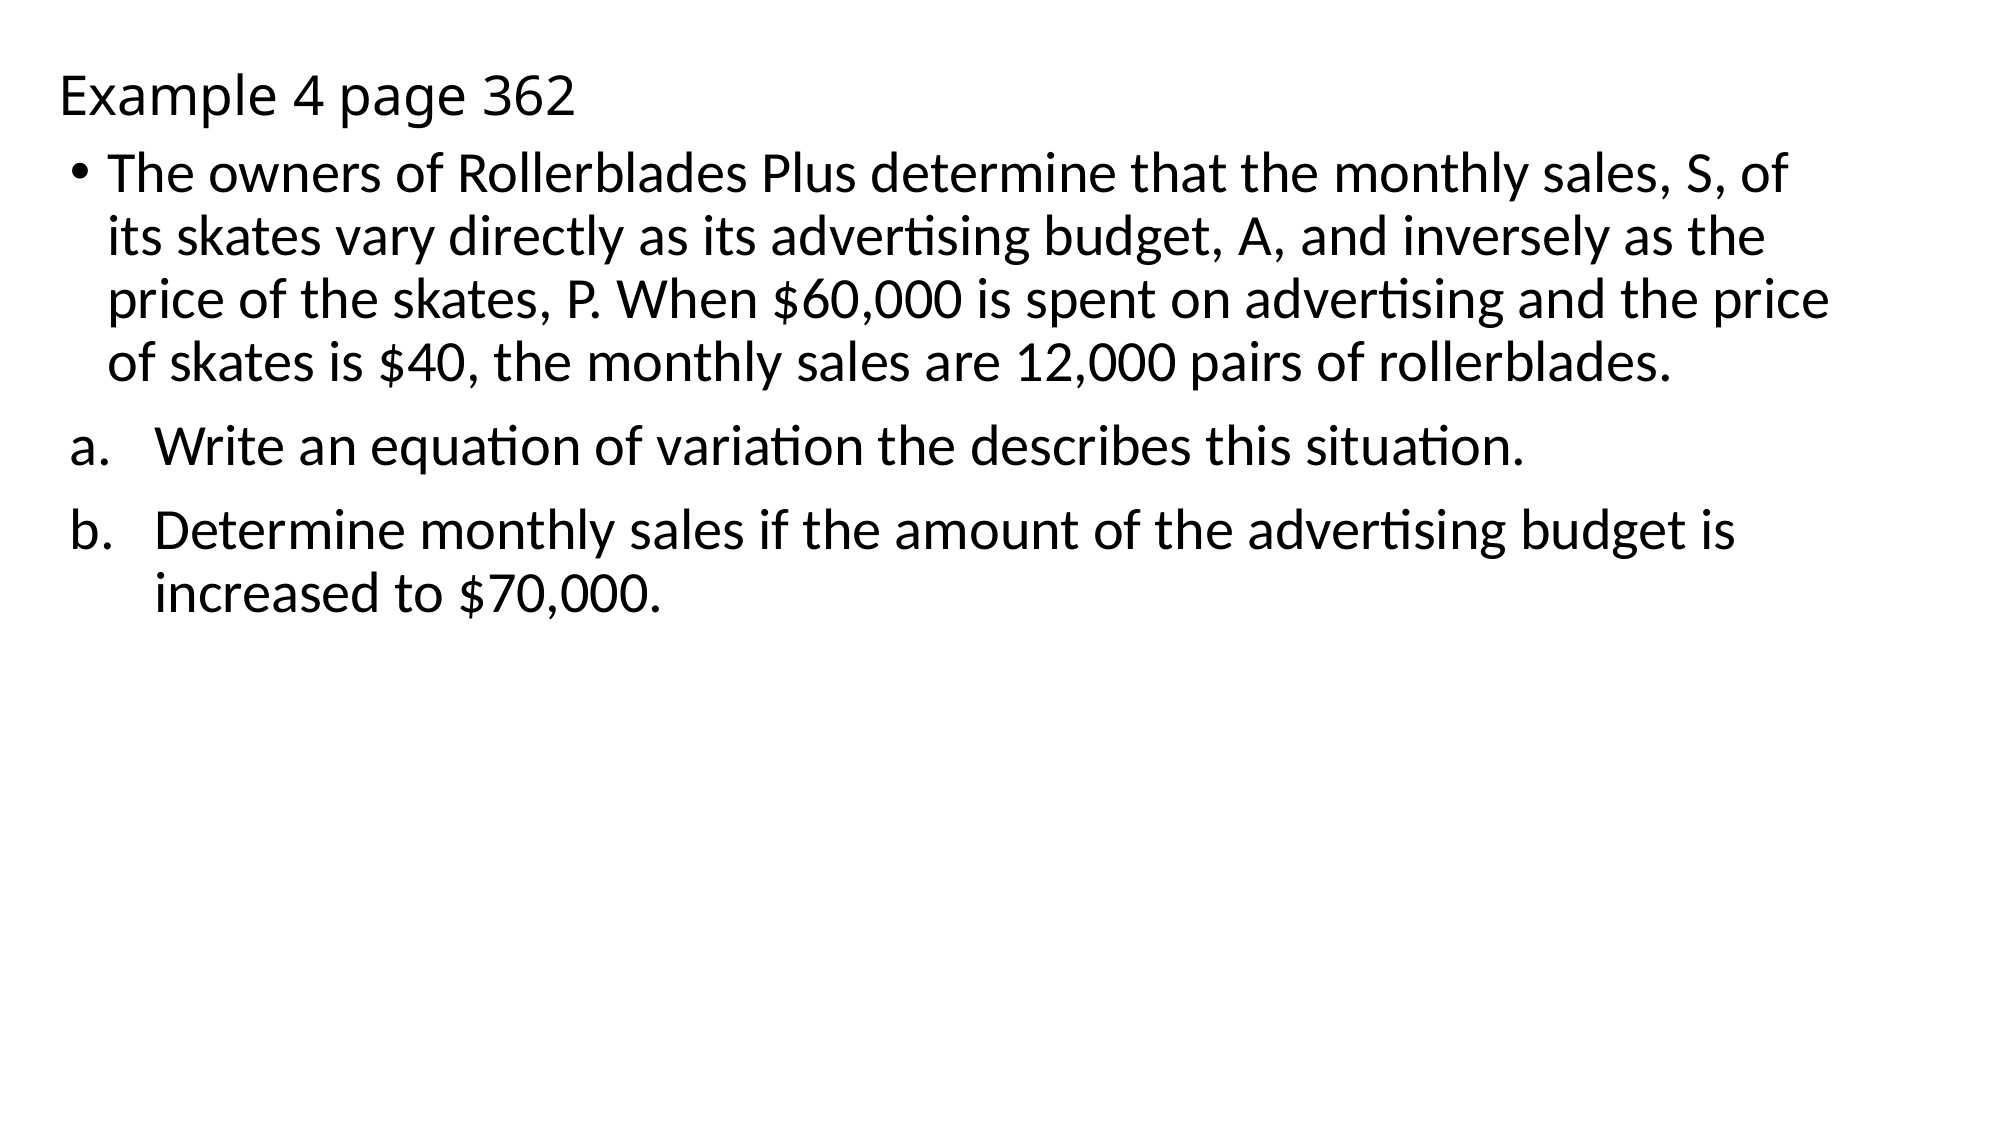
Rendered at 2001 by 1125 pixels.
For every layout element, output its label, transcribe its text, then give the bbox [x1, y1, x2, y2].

title Example 4 page 362 [43, 59, 1863, 135]
list The owners of Rollerblades Plus determine that the monthly sales, S, of its skates vary directly as its advertising budget, A, and inversely as the price of the skates, P. When $60,000 is spent on advertising and the price of skates is $40, the monthly sales are 12,000 pairs of rollerblades. Write an equation of variation the describes this situation. Determine monthly sales if the amount of the advertising budget is increased to $70,000. [54, 135, 1863, 1014]
